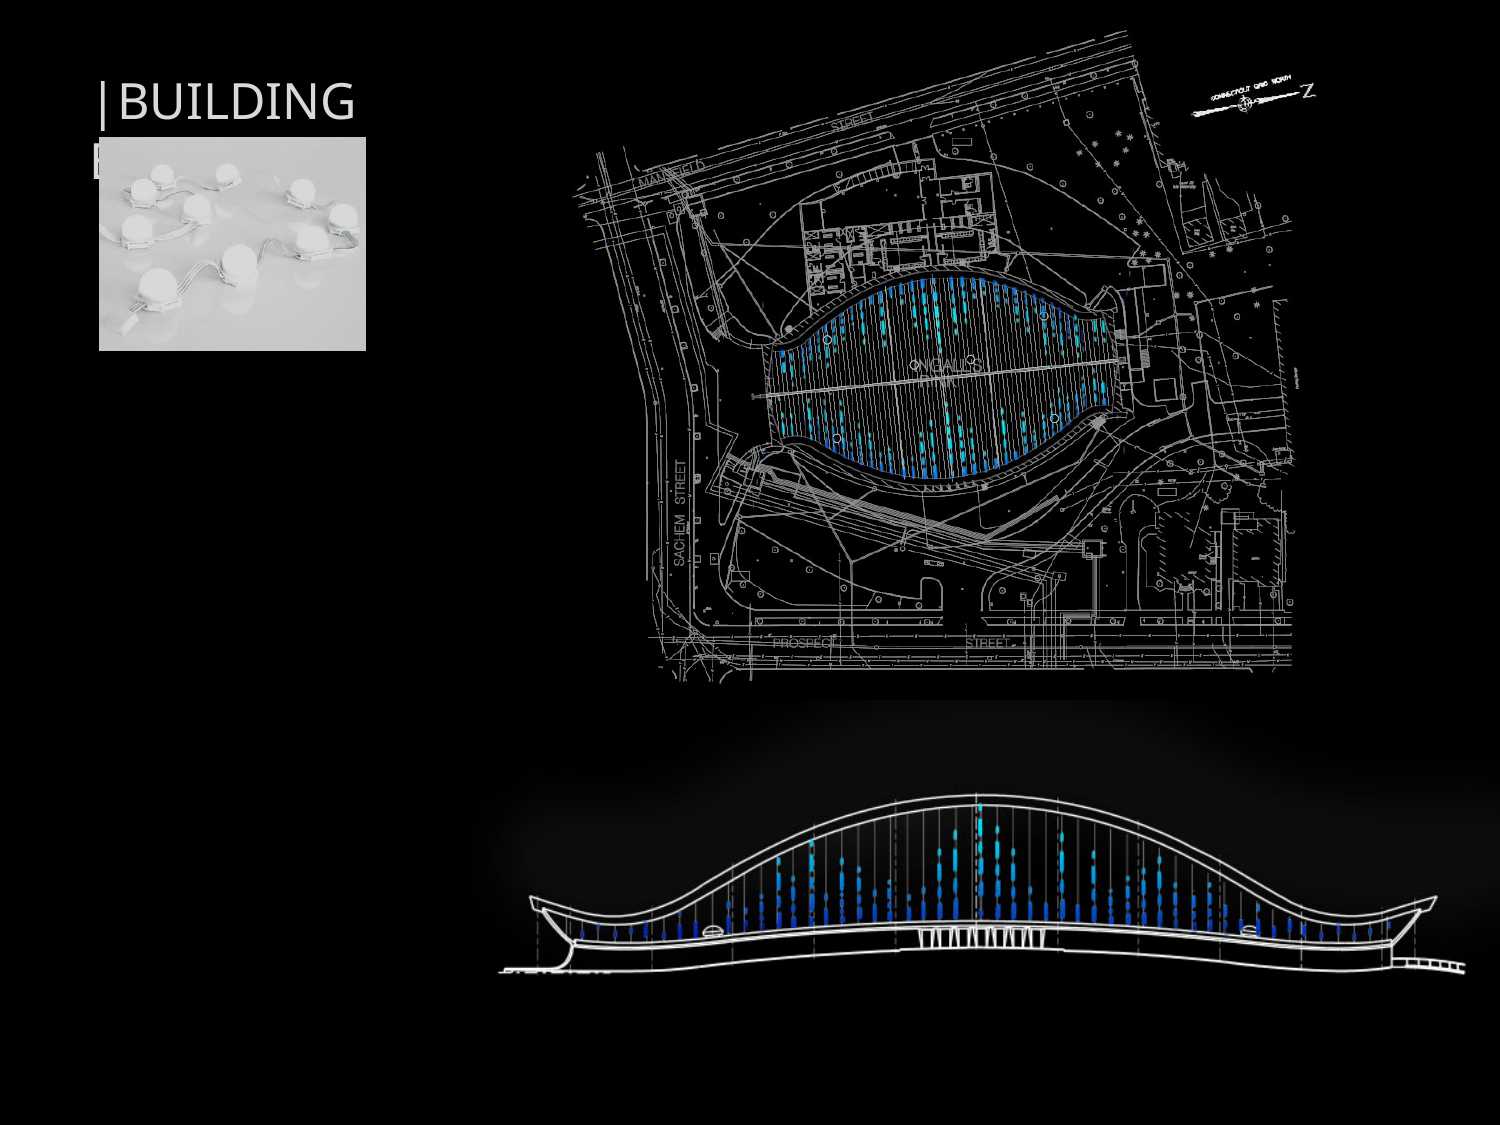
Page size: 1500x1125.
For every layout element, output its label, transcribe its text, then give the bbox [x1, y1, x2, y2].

text_box |BUILDING EXTERIOR [75, 62, 447, 198]
picture [99, 137, 367, 351]
picture [396, 11, 1500, 1125]
